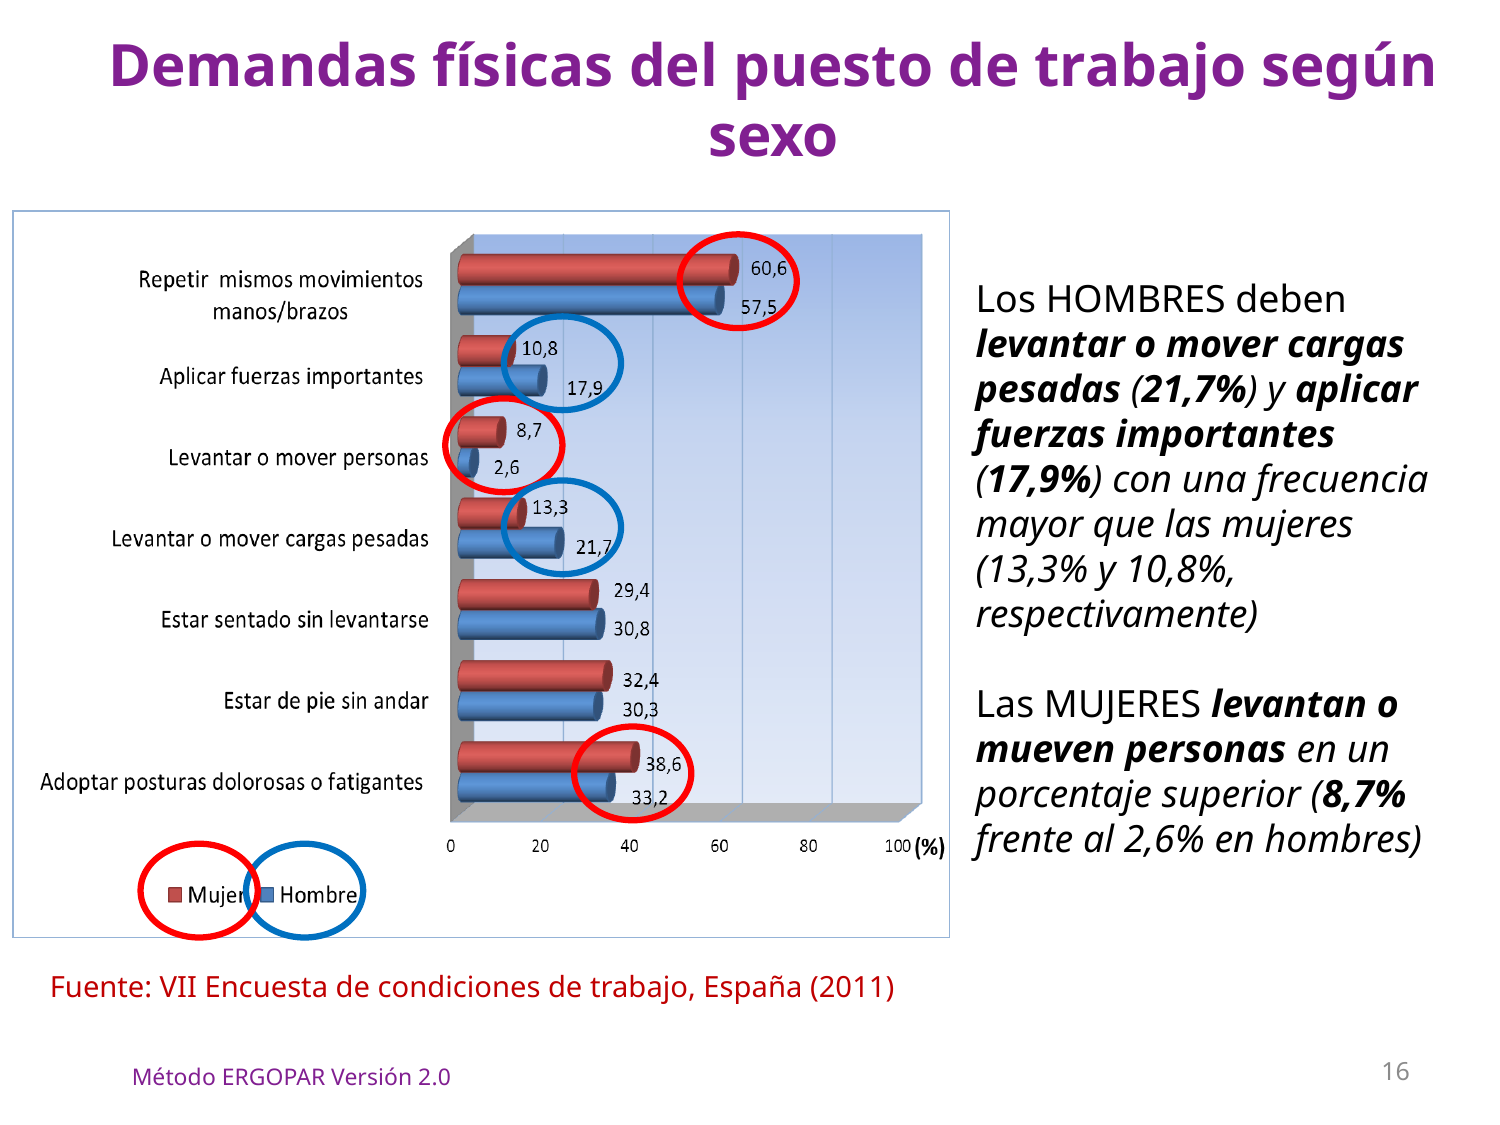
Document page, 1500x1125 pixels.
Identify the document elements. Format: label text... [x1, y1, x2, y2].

slide_number 16 [1074, 1042, 1425, 1103]
text_box Método ERGOPAR Versión 2.0 [117, 1054, 938, 1097]
title Demandas físicas del puesto de trabajo según sexo [82, 42, 1465, 153]
text_box Los HOMBRES deben levantar o mover cargas pesadas (21,7%) y aplicar fuerzas importantes (17,9%) con una frecuencia mayor que las mujeres (13,3% y 10,8%, respectivamente) Las MUJERES levantan o mueven personas en un porcentaje superior (8,7% frente al 2,6% en hombres) [960, 222, 1465, 868]
text_box Fuente: VII Encuesta de condiciones de trabajo, España (2011) [35, 960, 950, 1011]
picture [12, 210, 950, 938]
